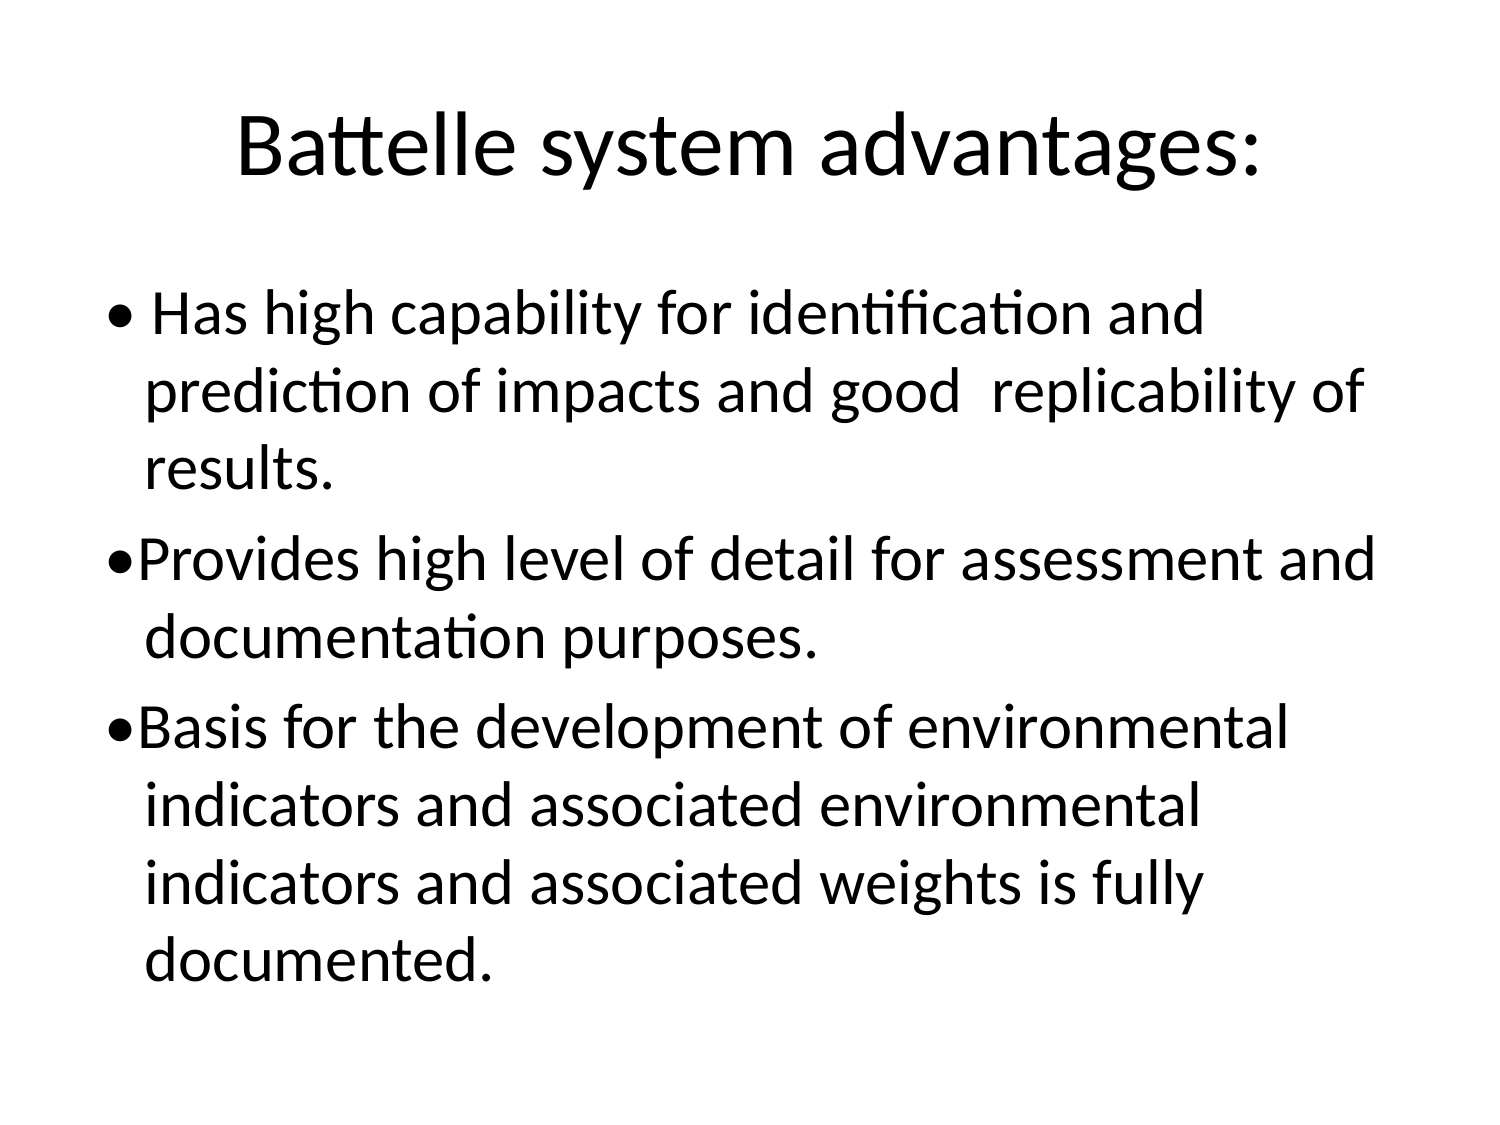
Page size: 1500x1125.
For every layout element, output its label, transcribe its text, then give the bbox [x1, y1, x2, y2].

title Battelle system advantages: [75, 45, 1425, 233]
list • Has high capability for identification and prediction of impacts and good replicability of results. •Provides high level of detail for assessment and documentation purposes. •Basis for the development of environmental indicators and associated environmental indicators and associated weights is fully documented. [75, 262, 1425, 1005]
